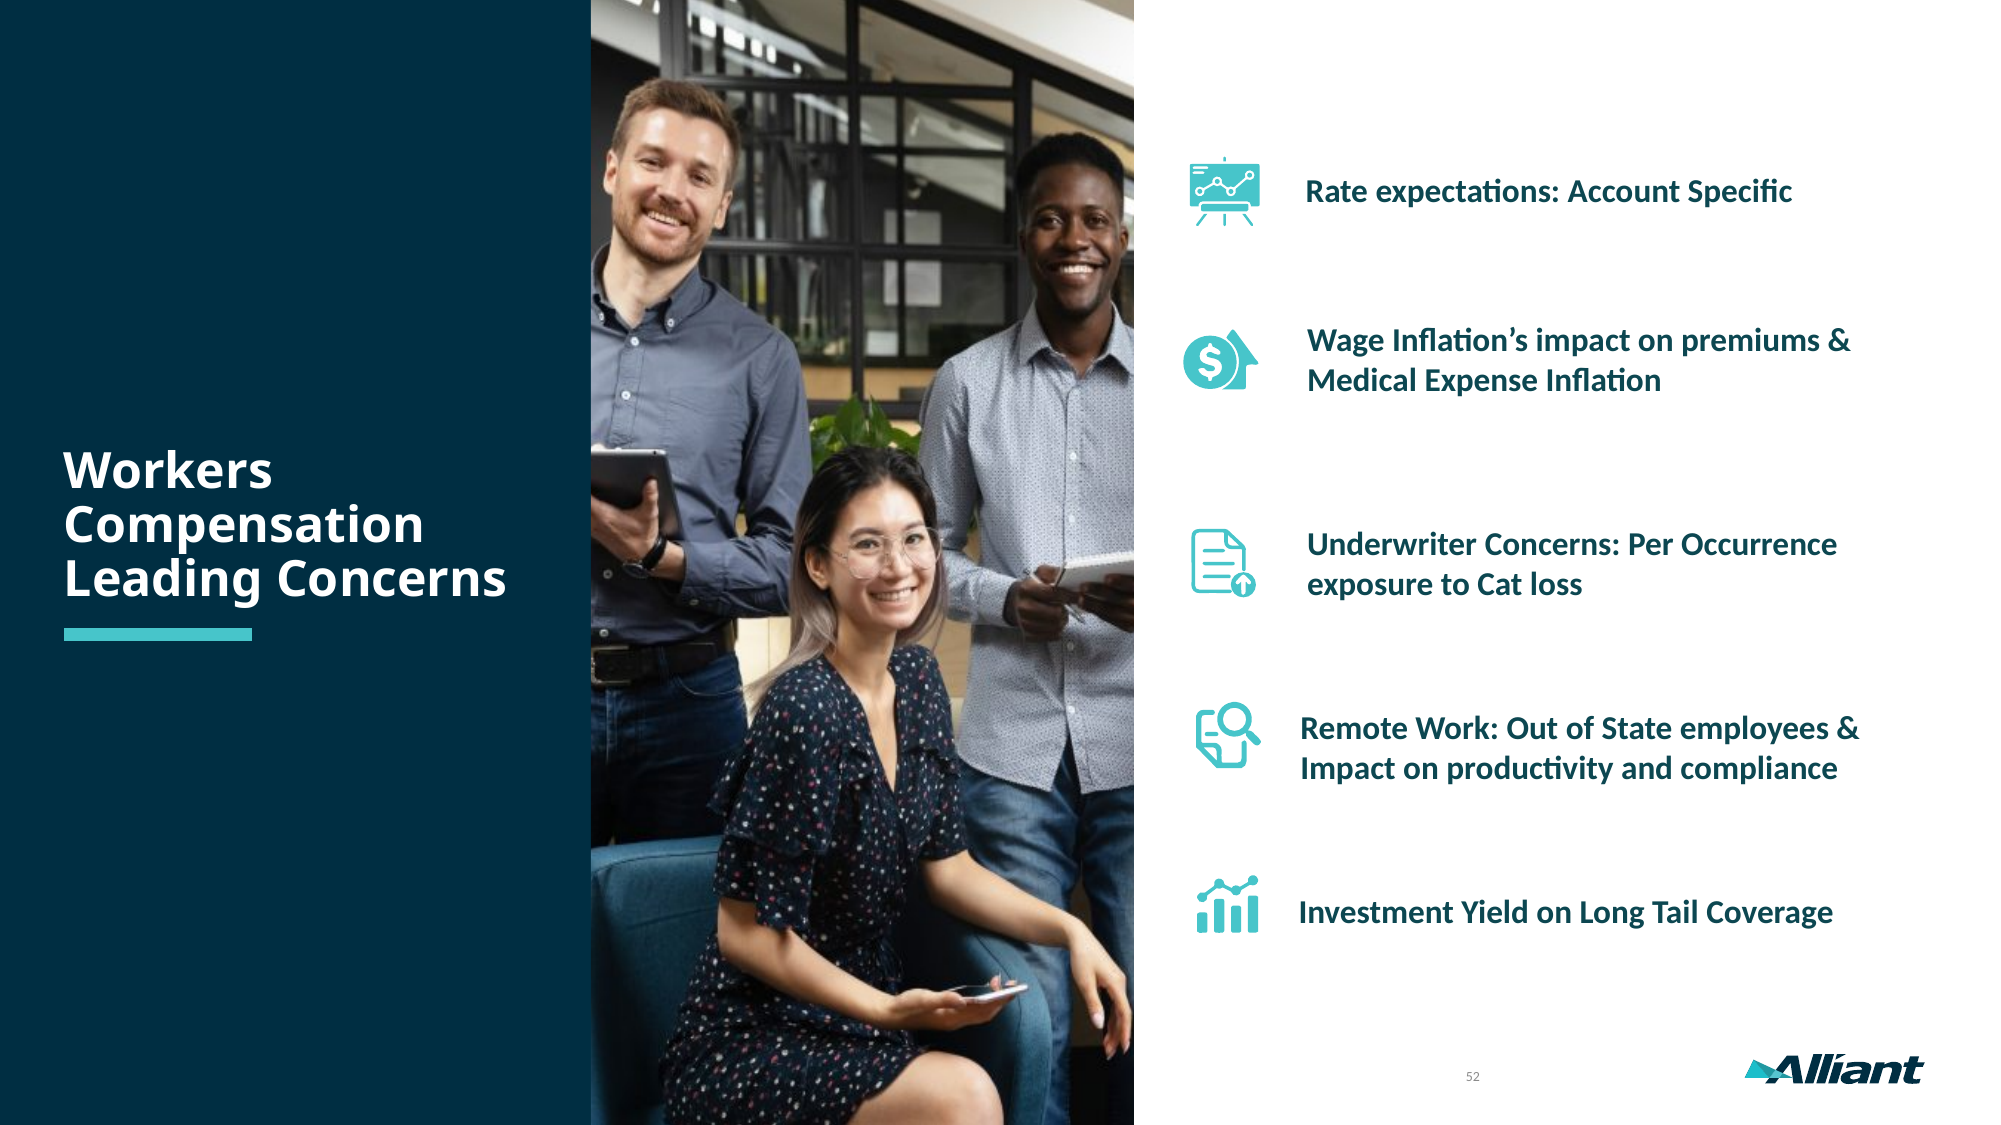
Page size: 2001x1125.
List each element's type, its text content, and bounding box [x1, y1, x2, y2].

slide_number 52 [1247, 1060, 1698, 1092]
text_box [1196, 701, 1916, 787]
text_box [1197, 874, 1259, 933]
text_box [1183, 318, 1953, 400]
text_box Rate expectations: Account Specific [1305, 169, 1951, 210]
text_box Investment Yield on Long Tail Coverage [1298, 890, 1944, 931]
picture [591, 0, 1134, 1125]
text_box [1192, 522, 1952, 603]
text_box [1189, 156, 1260, 227]
text_box [0, 0, 590, 1125]
text_box Workers Compensation Leading Concerns [64, 437, 535, 615]
